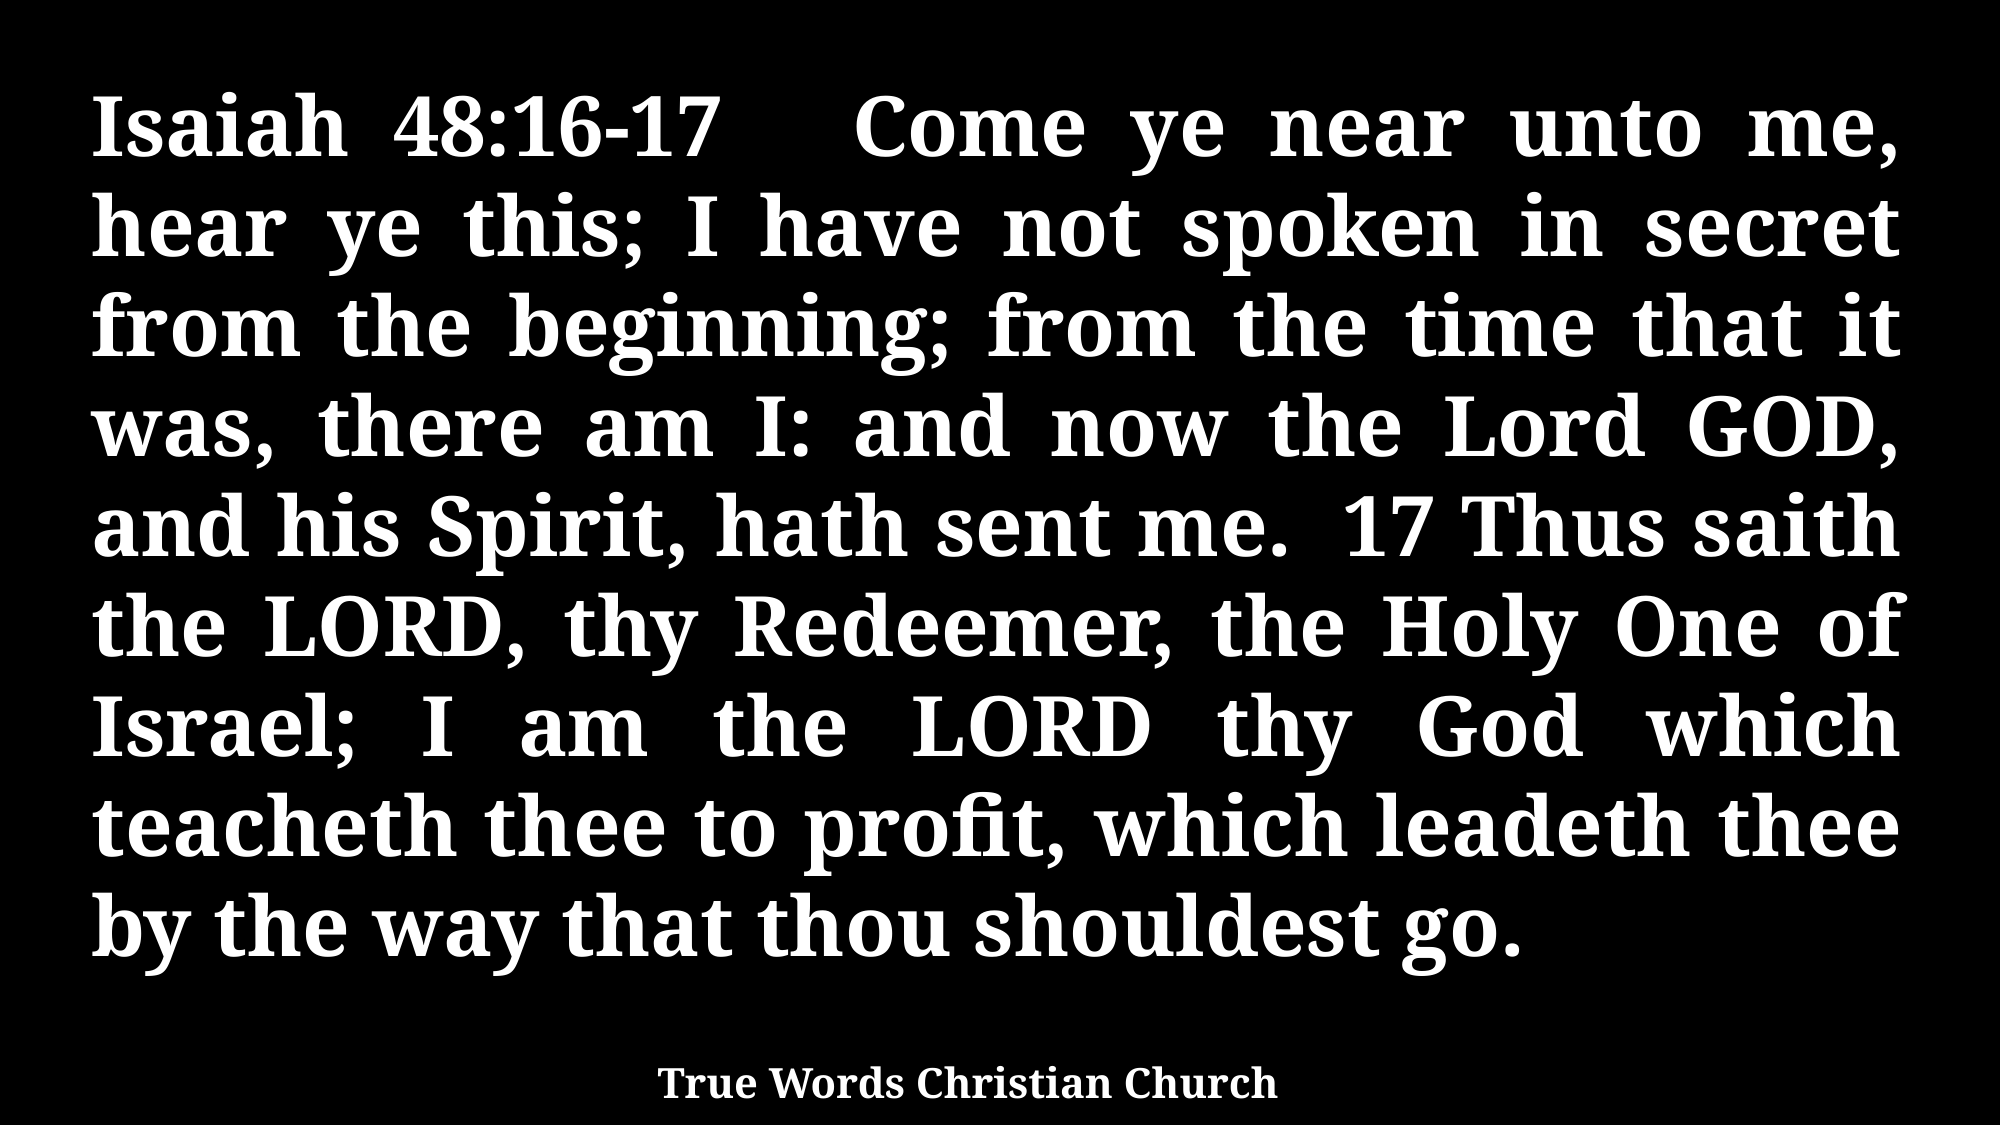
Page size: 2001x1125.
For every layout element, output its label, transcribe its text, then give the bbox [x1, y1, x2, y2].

text_box True Words Christian Church [642, 1049, 1294, 1114]
text_box Isaiah 48:16-17 Come ye near unto me, hear ye this; I have not spoken in secret from the beginning; from the time that it was, there am I: and now the Lord GOD, and his Spirit, hath sent me. 17 Thus saith the LORD, thy Redeemer, the Holy One of Israel; I am the LORD thy God which teacheth thee to profit, which leadeth thee by the way that thou shouldest go. [76, 66, 1918, 981]
